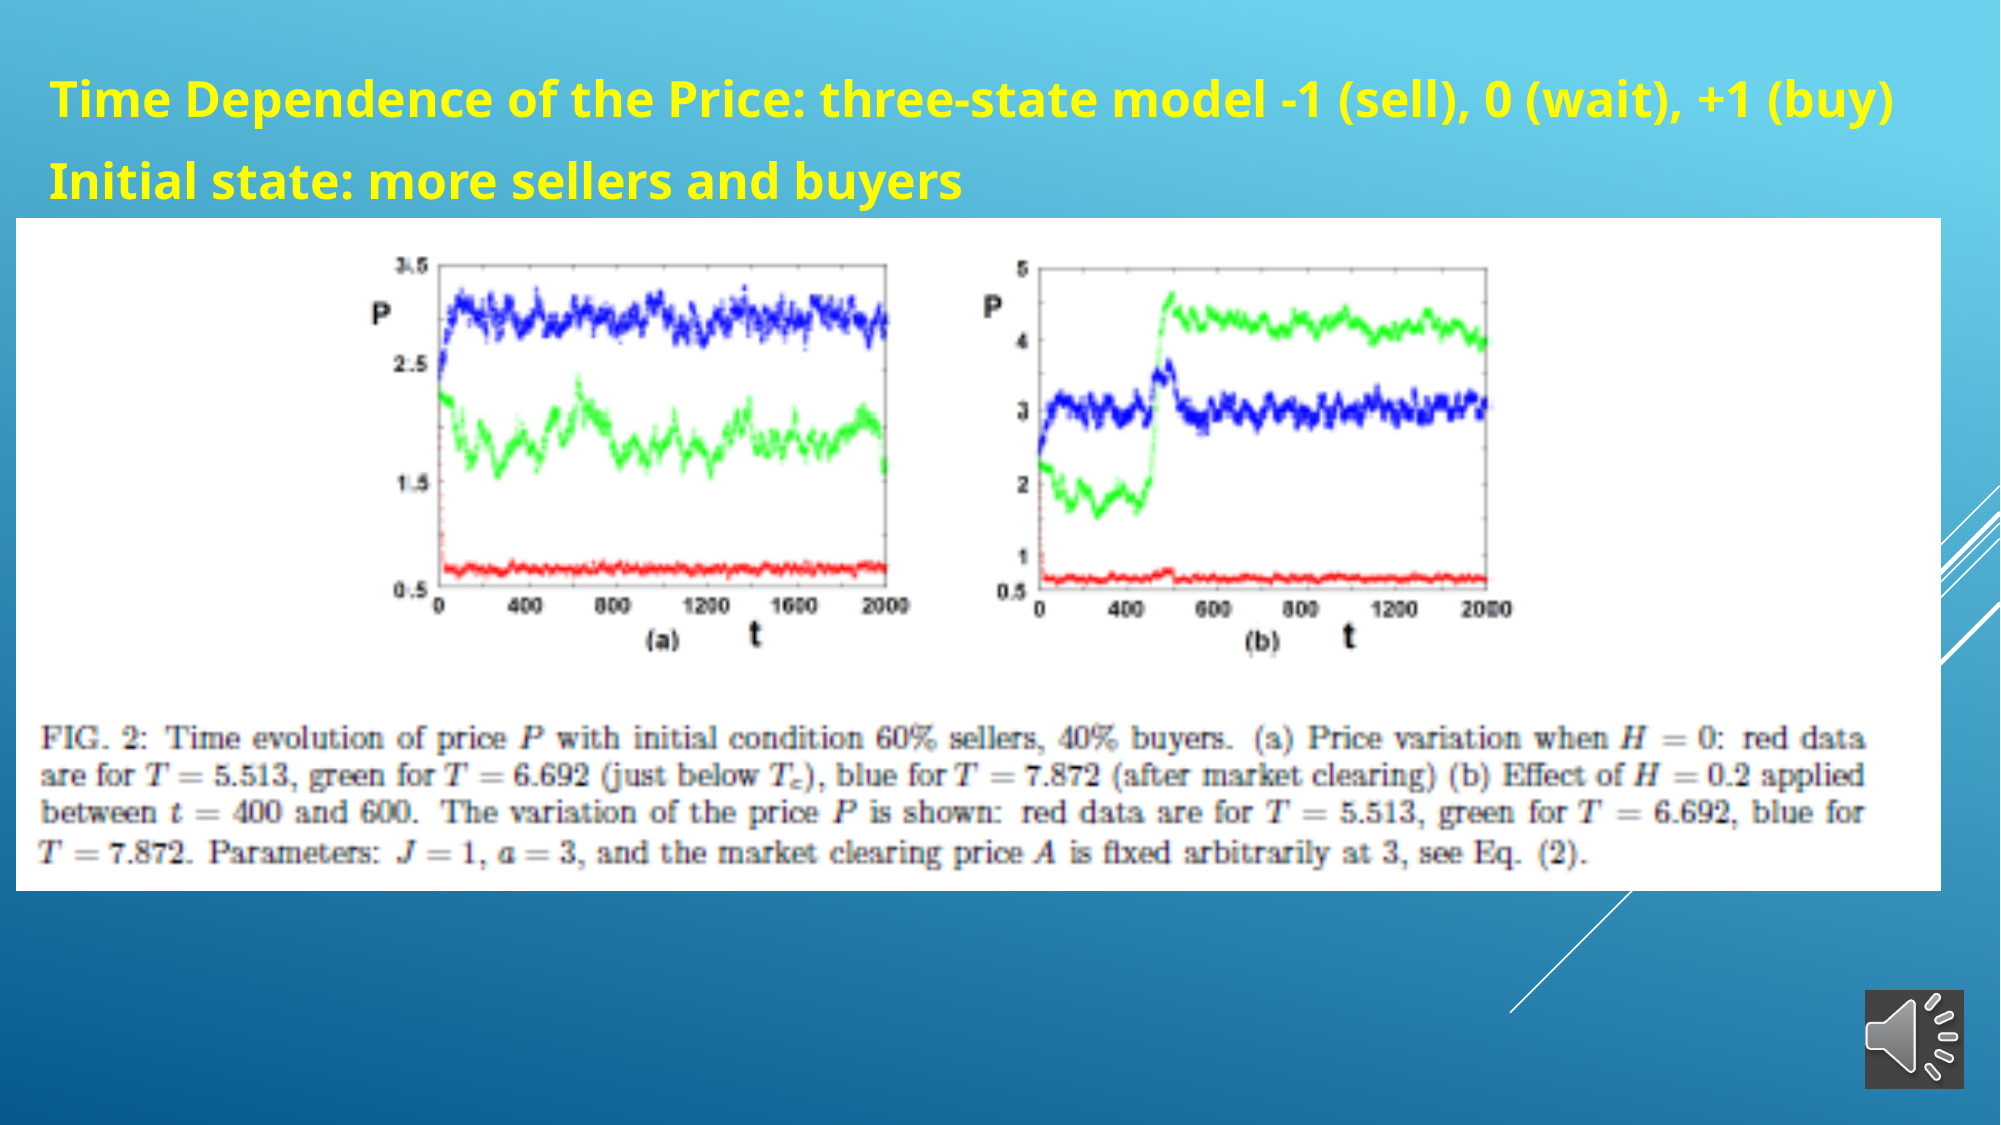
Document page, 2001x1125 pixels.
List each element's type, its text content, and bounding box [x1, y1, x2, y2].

picture [1864, 989, 1965, 1090]
picture [15, 218, 1942, 892]
list Time Dependence of the Price: three-state model -1 (sell), 0 (wait), +1 (buy) Initial state: more sellers and buyers [34, 59, 1962, 1101]
